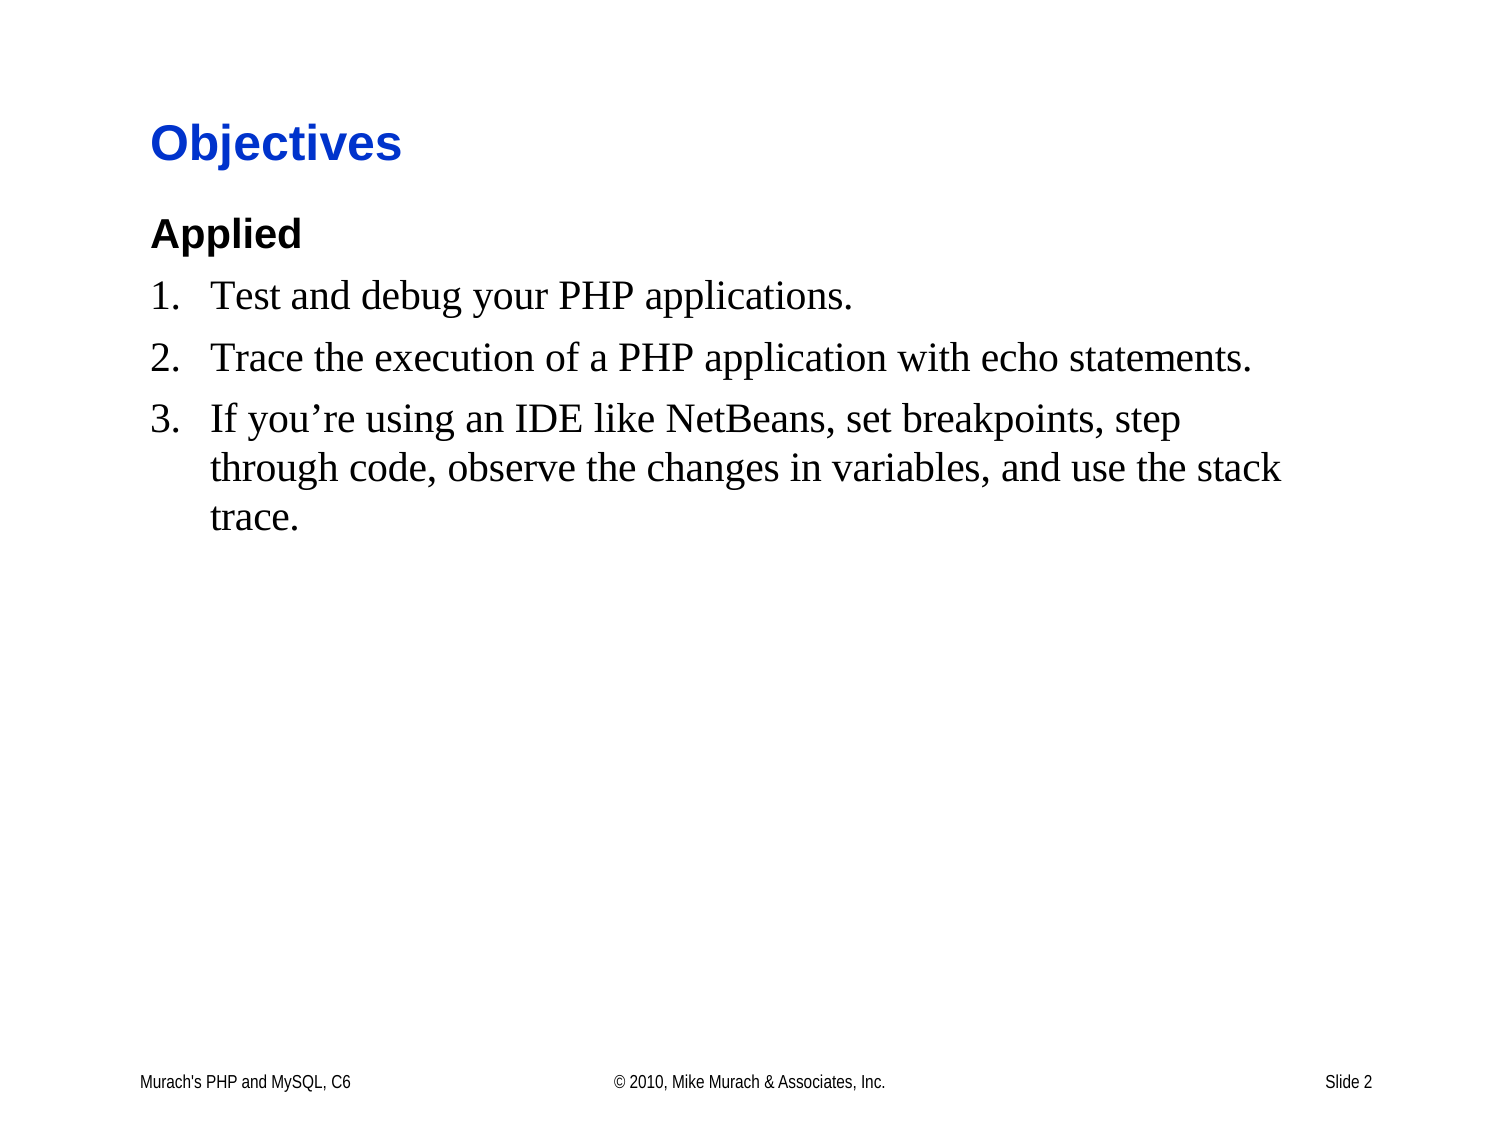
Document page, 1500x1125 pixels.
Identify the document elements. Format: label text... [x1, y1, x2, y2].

footer © 2010, Mike Murach & Associates, Inc. [474, 1025, 1025, 1100]
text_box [149, 112, 1352, 554]
slide_number Murach's PHP and MySQL, C6 [125, 1025, 450, 1100]
slide_number Slide 2 [1074, 1025, 1388, 1100]
